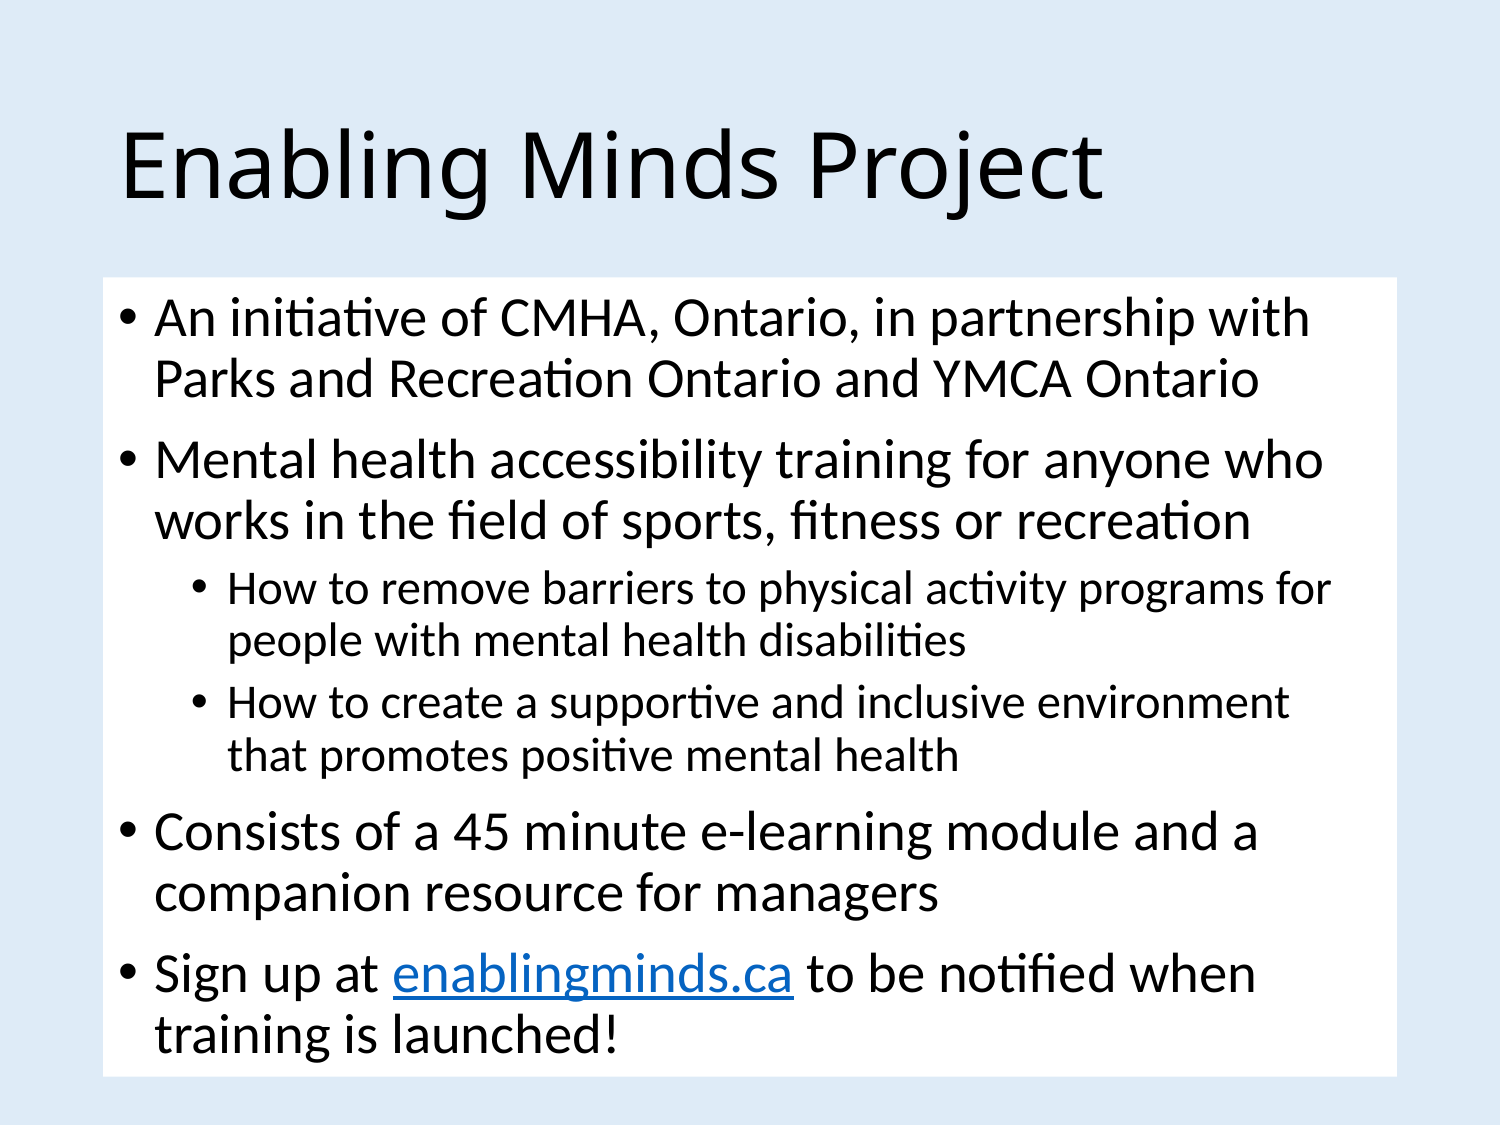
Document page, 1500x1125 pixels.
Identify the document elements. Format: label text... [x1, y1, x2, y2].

title Enabling Minds Project [103, 59, 1397, 277]
list An initiative of CMHA, Ontario, in partnership with Parks and Recreation Ontario and YMCA Ontario Mental health accessibility training for anyone who works in the field of sports, fitness or recreation How to remove barriers to physical activity programs for people with mental health disabilities How to create a supportive and inclusive environment that promotes positive mental health Consists of a 45 minute e-learning module and a companion resource for managers Sign up at enablingminds.ca to be notified when training is launched! [103, 277, 1397, 1077]
